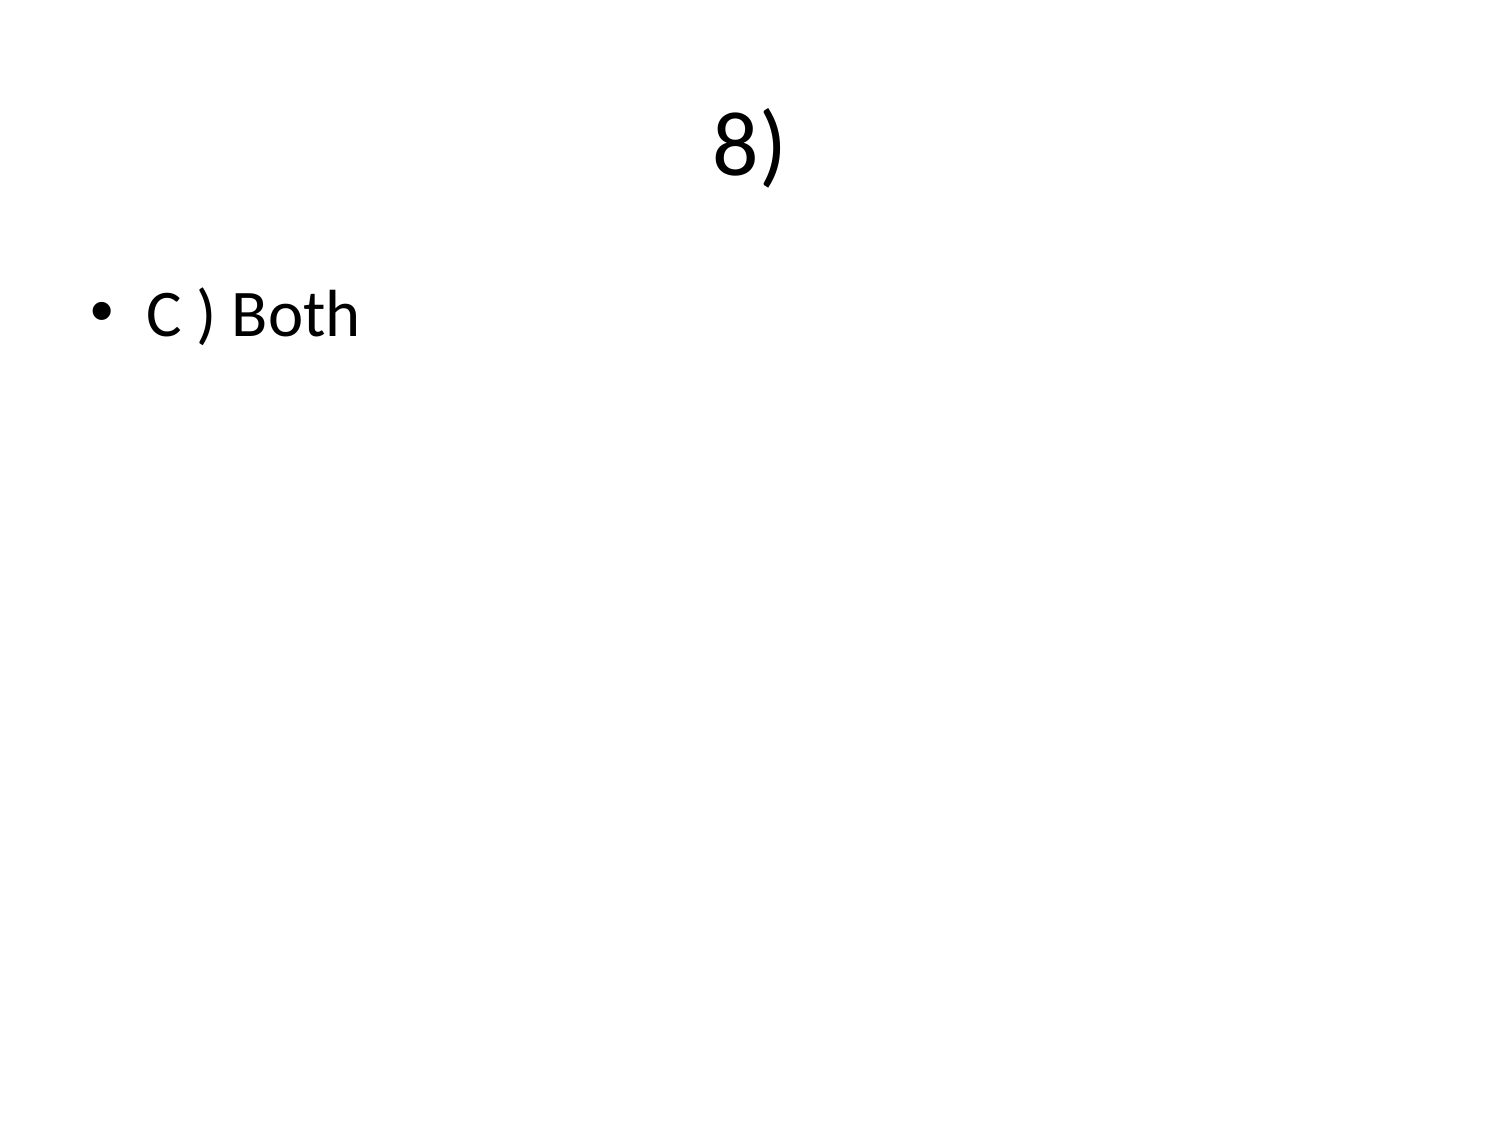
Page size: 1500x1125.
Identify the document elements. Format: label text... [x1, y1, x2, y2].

title 8) [75, 45, 1425, 233]
list C ) Both [75, 262, 1425, 1005]
